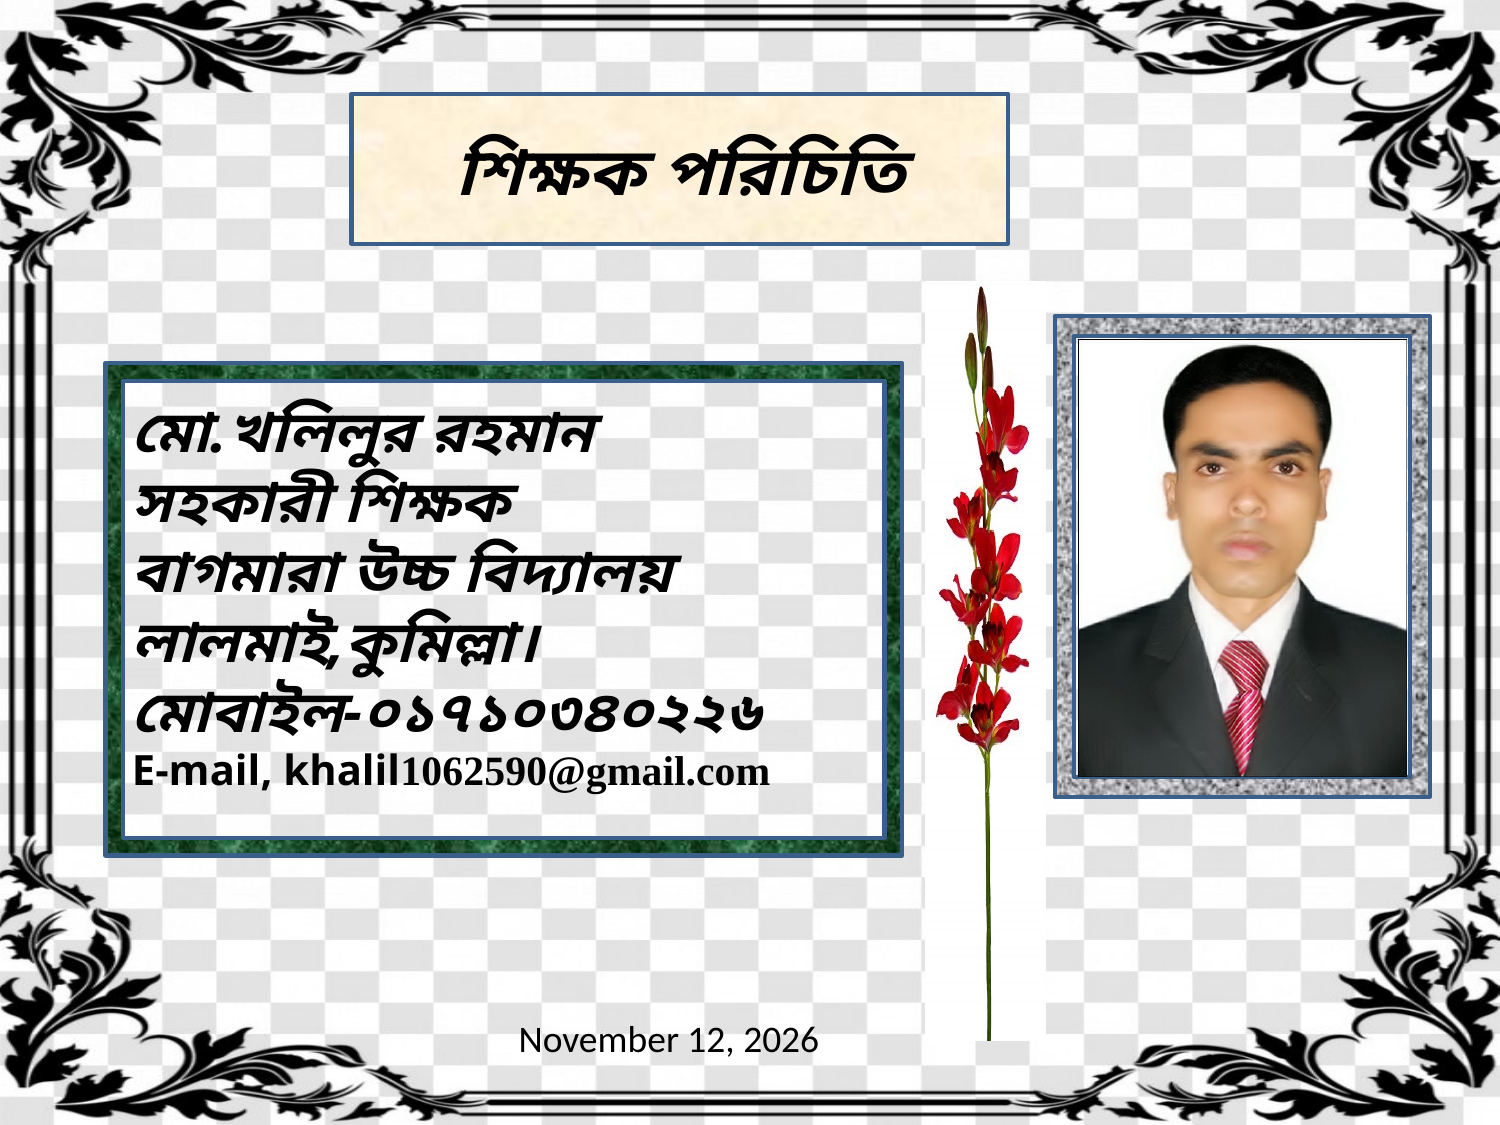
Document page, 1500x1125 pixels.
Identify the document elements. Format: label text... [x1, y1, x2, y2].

text_box শিক্ষক পরিচিতি [349, 92, 1010, 246]
text_box [1053, 314, 1432, 799]
text_box [103, 361, 904, 858]
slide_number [503, 1007, 854, 1068]
text_box মো.খলিলুর রহমান সহকারী শিক্ষক বাগমারা উচ্চ বিদ্যালয় লালমাই,কুমিল্লা। মোবাইল-০১৭১০৩৪০২২৬ E-mail, khalil1062590@gmail.com [117, 386, 868, 802]
picture [0, 0, 1500, 1125]
